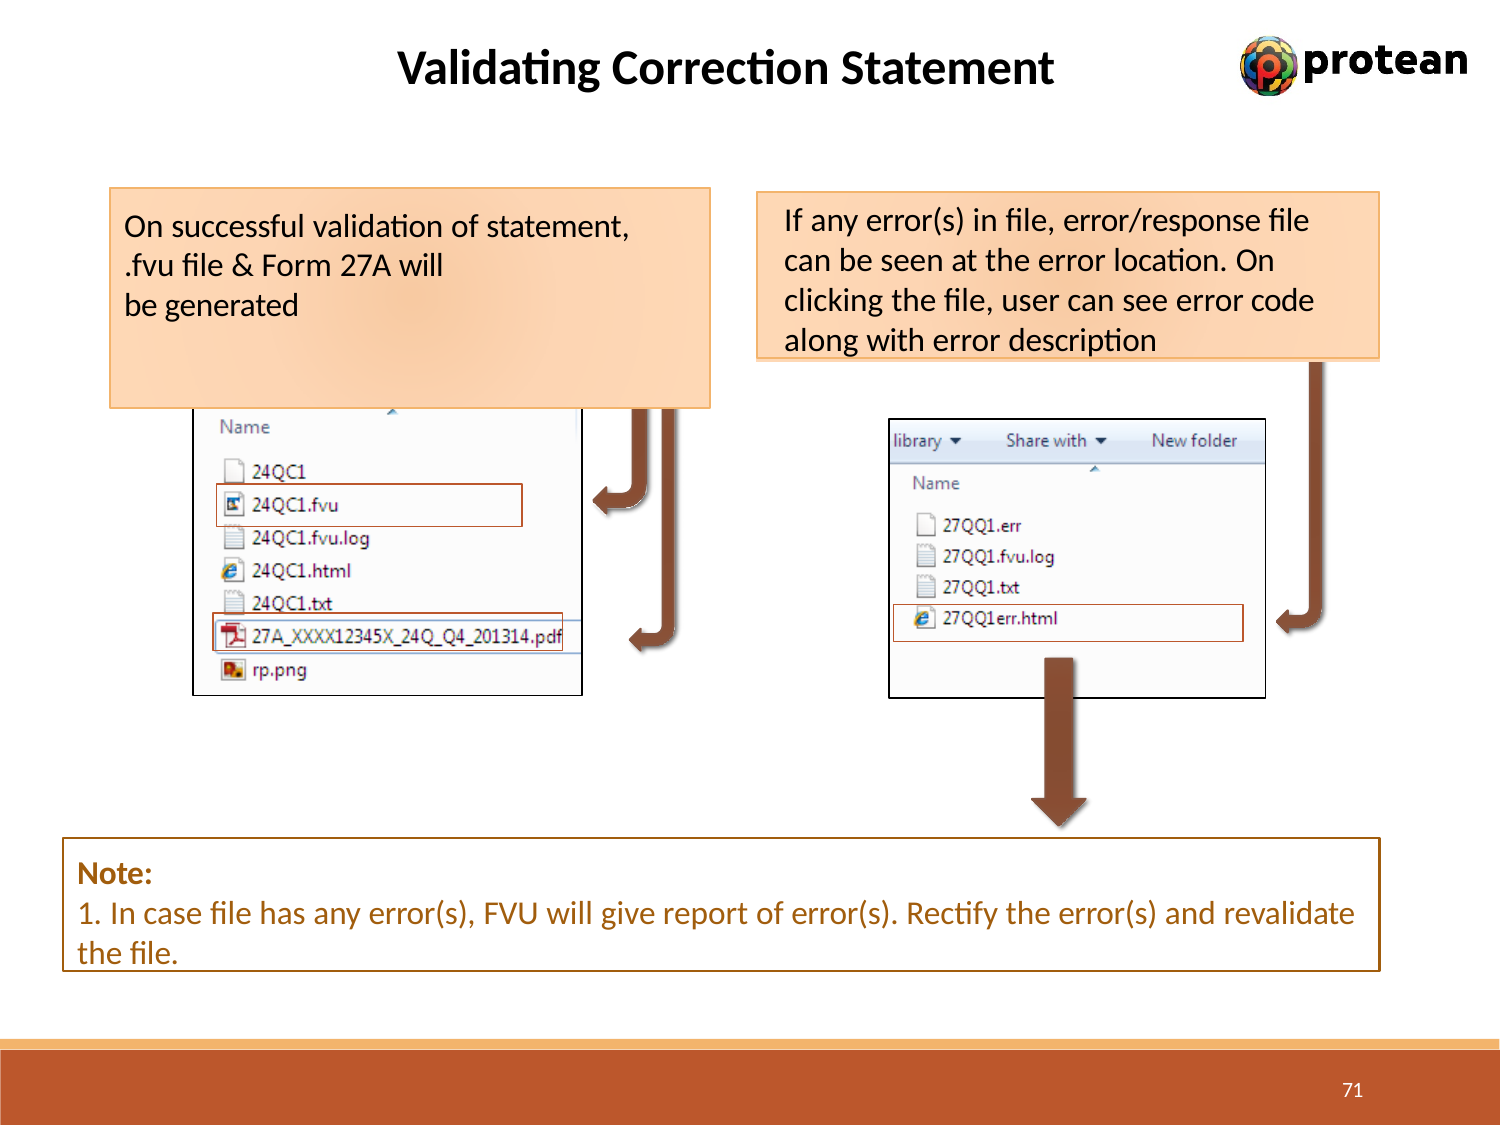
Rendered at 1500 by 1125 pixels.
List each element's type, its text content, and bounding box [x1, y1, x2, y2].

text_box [108, 186, 712, 410]
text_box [588, 417, 684, 660]
slide_number 71 [1335, 1078, 1373, 1125]
picture [1226, 6, 1483, 123]
title Validating Correction Statement [104, 0, 1230, 223]
picture [756, 191, 1380, 362]
text_box Note: 1. In case file has any error(s), FVU will give report of error(s). Rectify the error(s) and revalidate the file. [62, 837, 1380, 971]
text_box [1273, 369, 1332, 642]
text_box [887, 418, 1267, 836]
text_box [191, 417, 583, 697]
